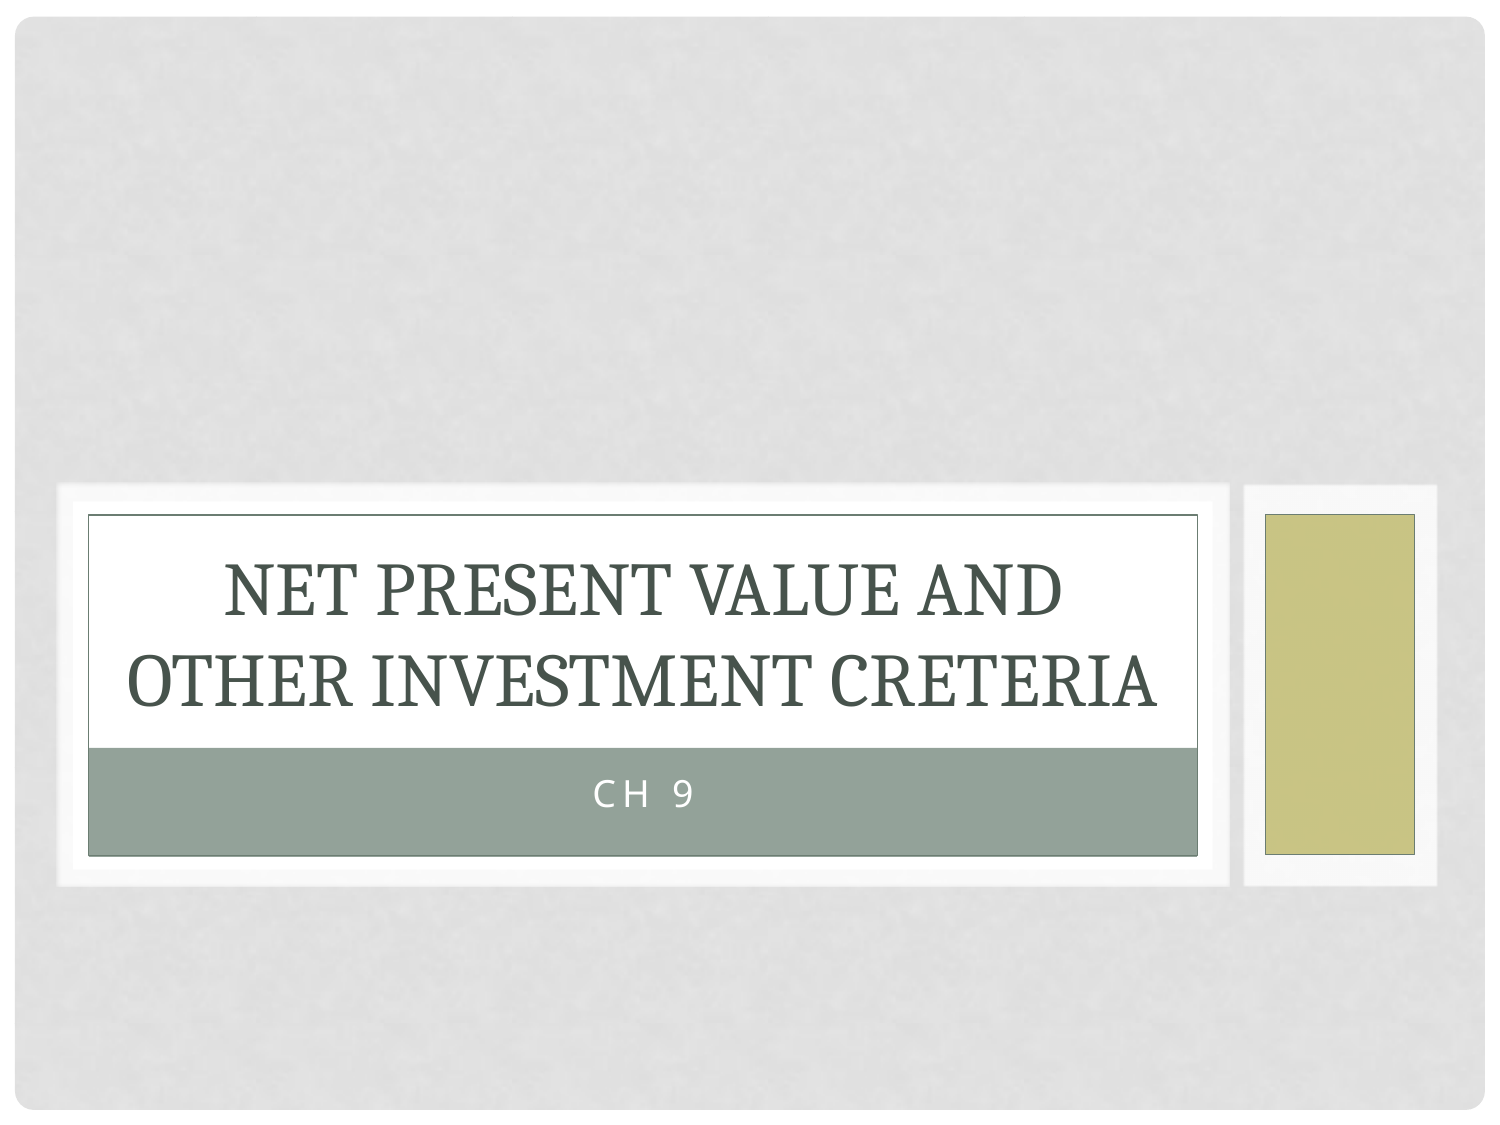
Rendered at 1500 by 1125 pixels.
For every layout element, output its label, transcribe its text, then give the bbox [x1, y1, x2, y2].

title NET PRESENT VALUE AND OTHER INVESTMENT CRETERIA [99, 529, 1187, 730]
subtitle CH 9 [105, 762, 1181, 838]
